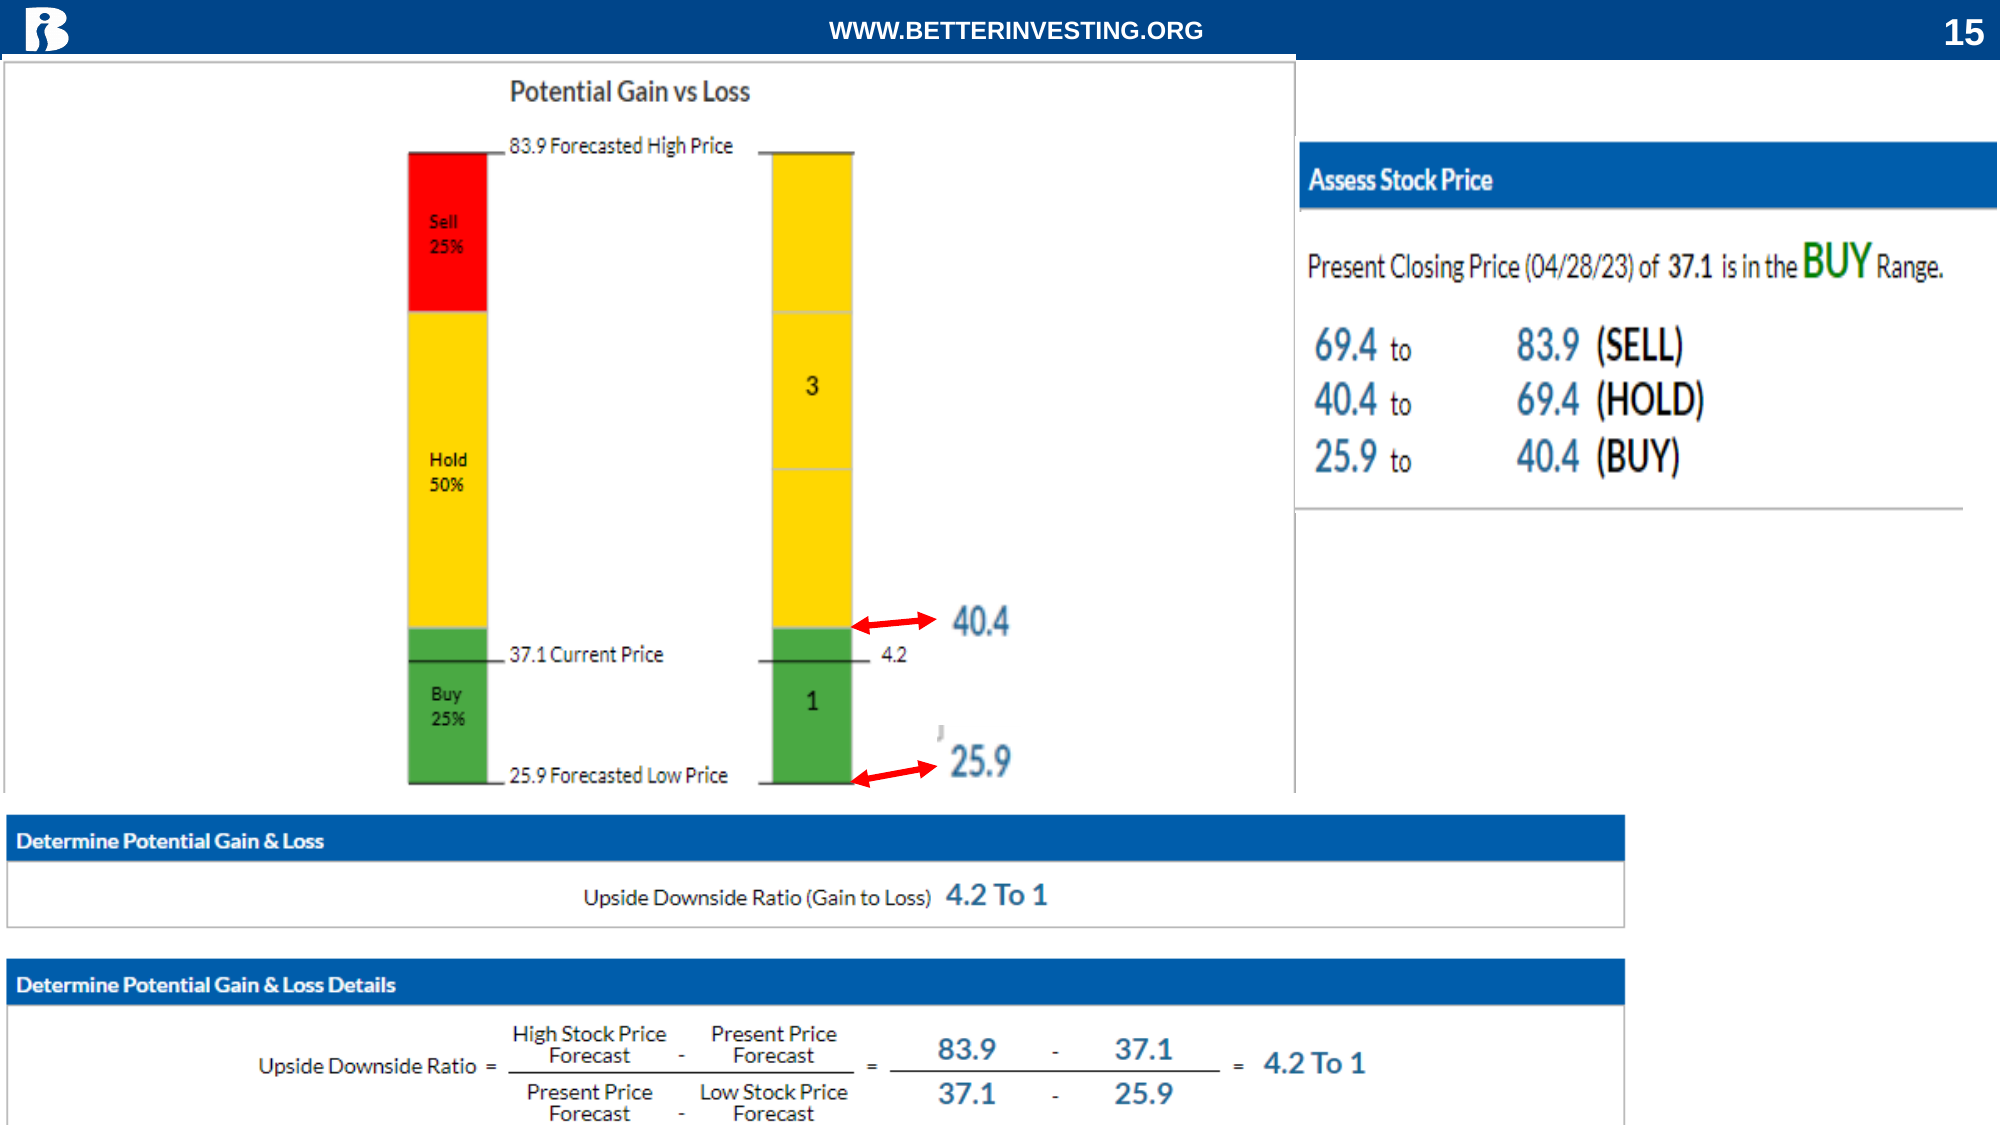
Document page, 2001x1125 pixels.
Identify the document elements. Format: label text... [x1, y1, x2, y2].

picture [2, 54, 1998, 799]
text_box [850, 618, 938, 628]
slide_number 15 [1766, 3, 2000, 57]
picture [23, 6, 71, 53]
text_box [849, 765, 938, 783]
picture [2, 812, 1630, 1125]
footer WWW.BETTERINVESTING.ORG [350, 3, 1684, 57]
